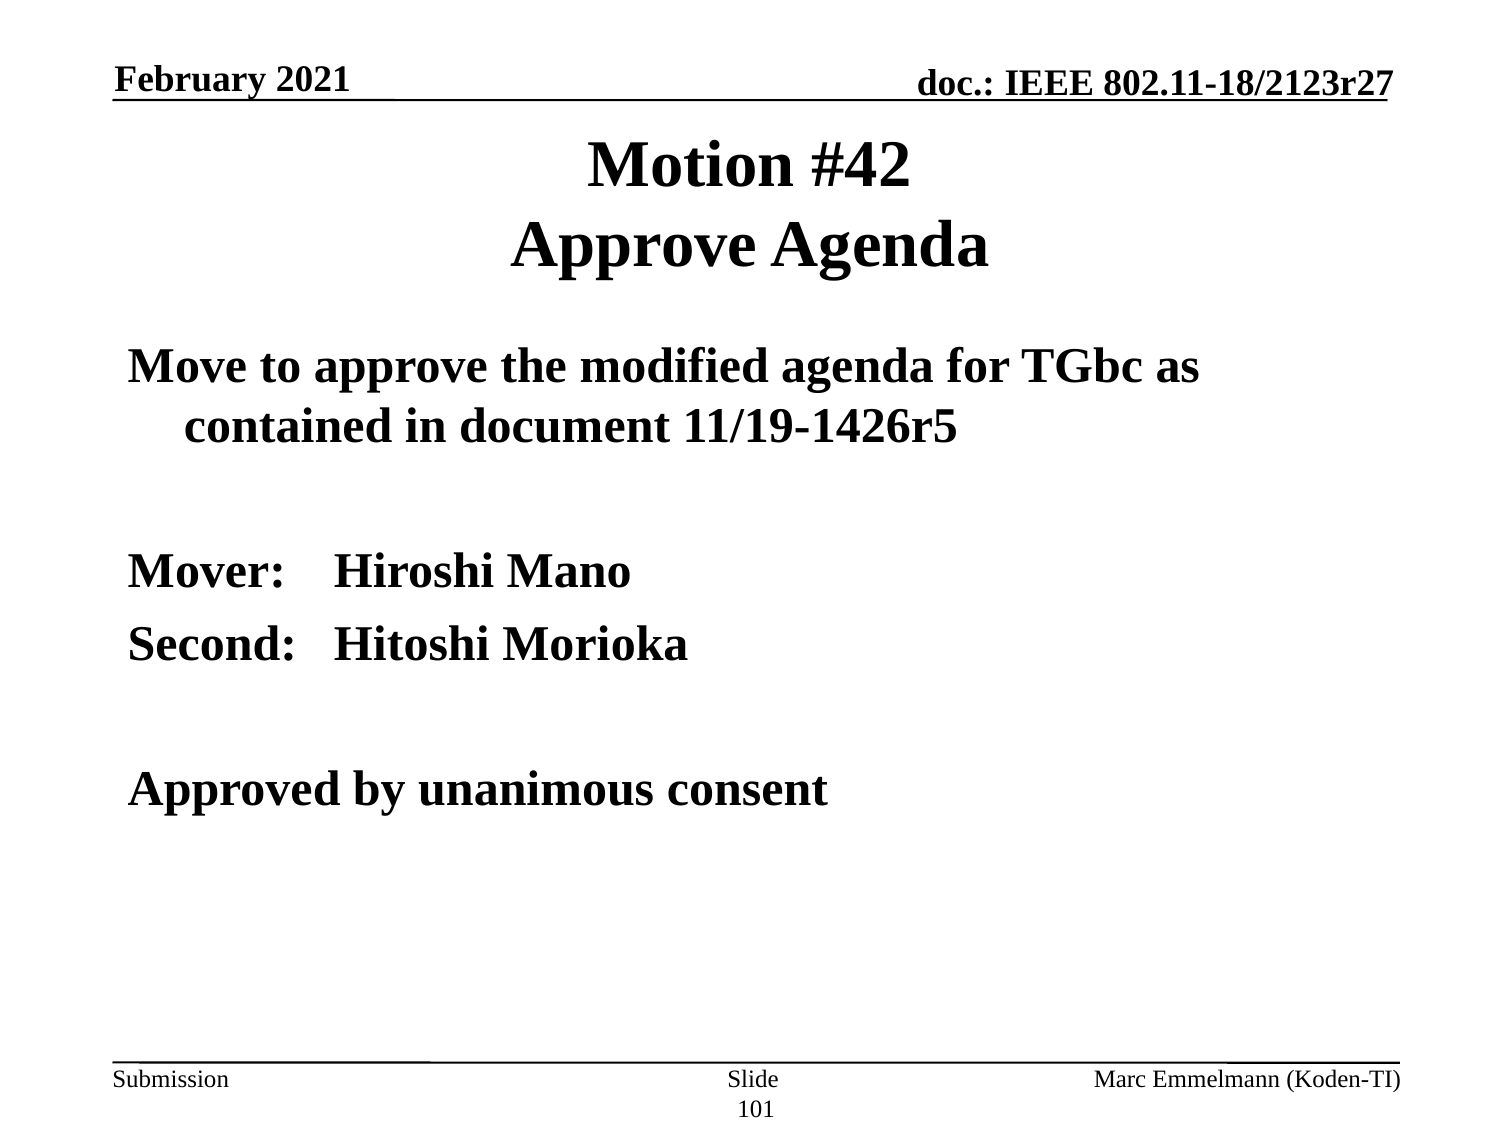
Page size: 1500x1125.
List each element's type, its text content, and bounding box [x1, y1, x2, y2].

list Move to approve the modified agenda for TGbc as contained in document 11/19-1426r5 Mover: Hiroshi Mano Second: Hitoshi Morioka Approved by unanimous consent [112, 324, 1388, 1000]
slide_number Slide 101 [712, 1061, 800, 1123]
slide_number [114, 54, 423, 100]
footer Marc Emmelmann (Koden-TI) [878, 1061, 1402, 1093]
title Motion #42 Approve Agenda [112, 112, 1388, 288]
